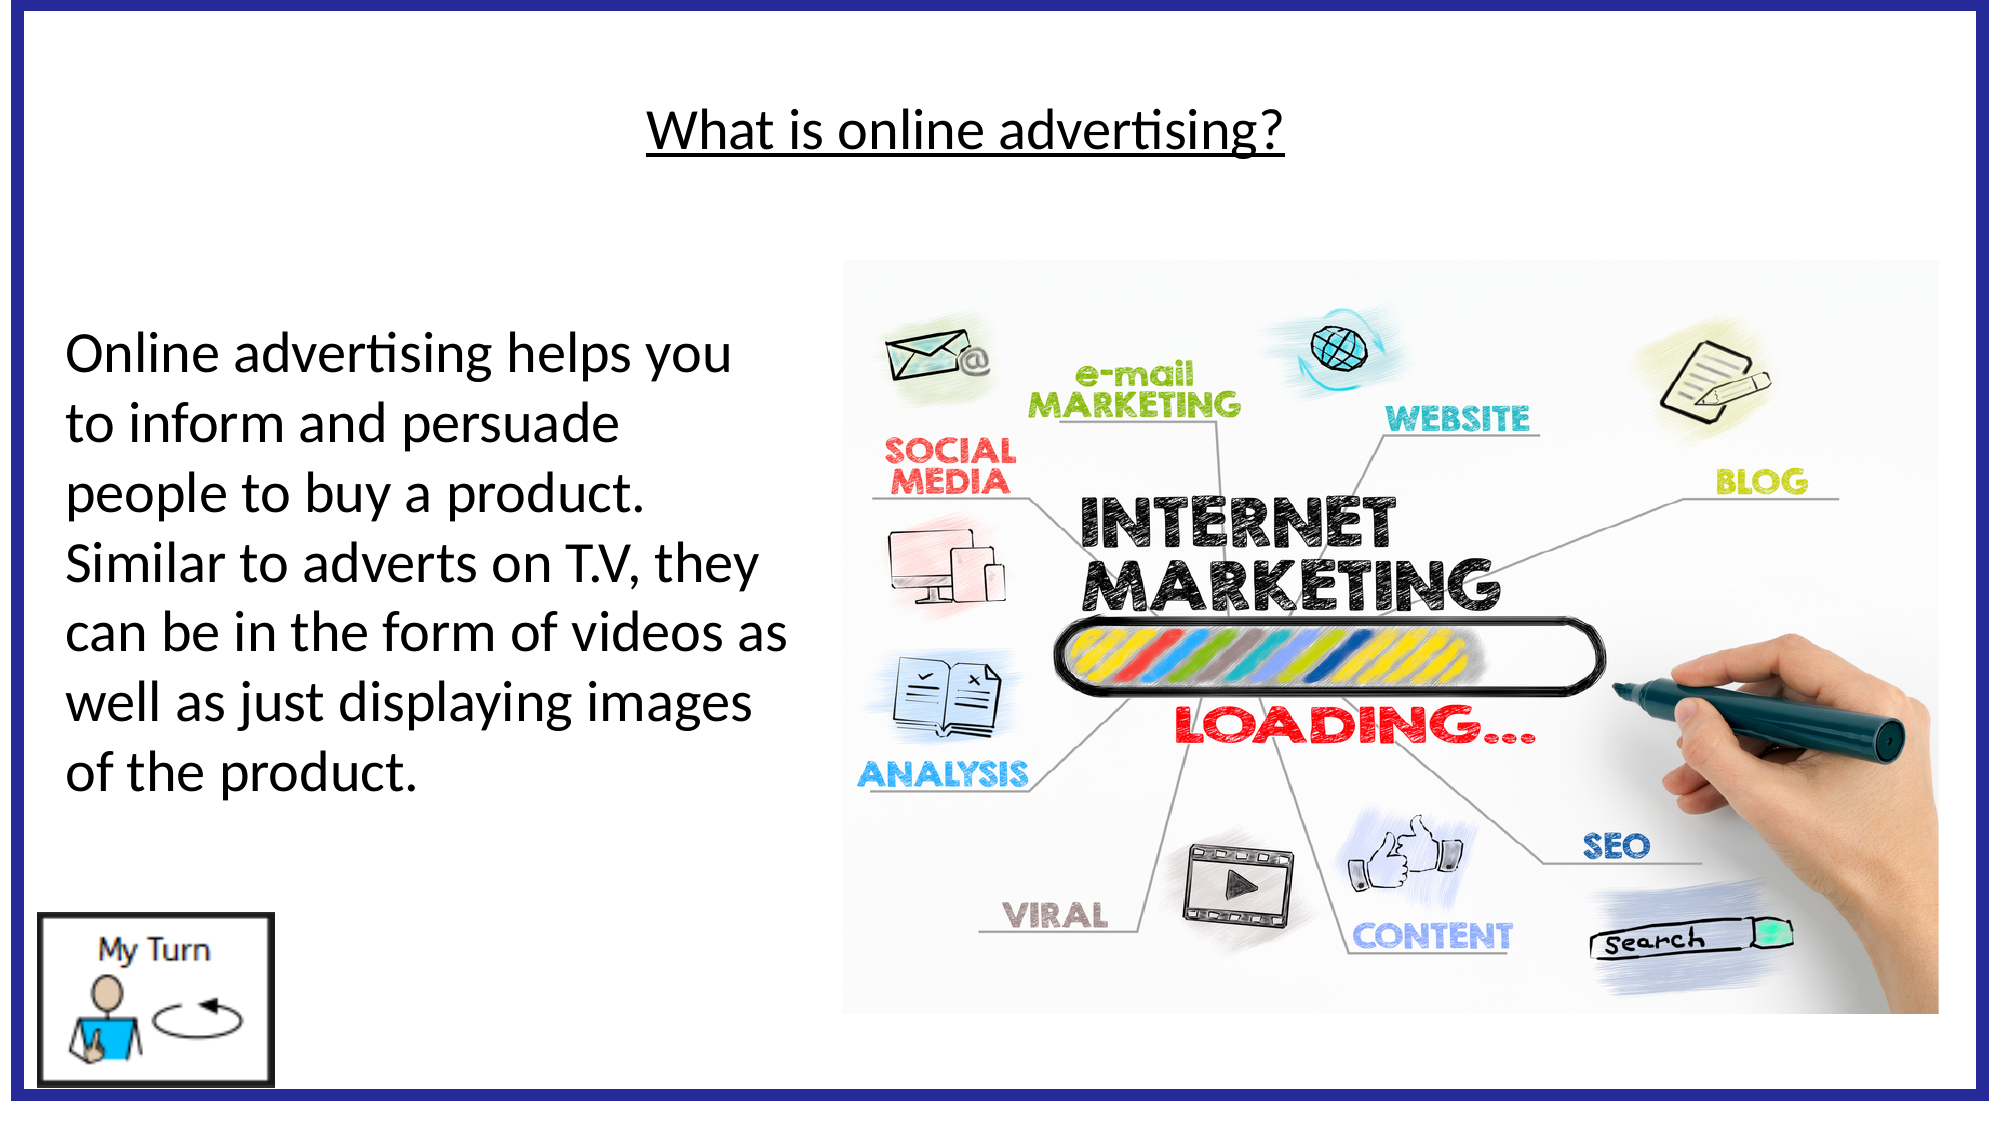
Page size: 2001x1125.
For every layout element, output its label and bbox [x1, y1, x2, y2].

text_box [16, 3, 1983, 1096]
picture [37, 912, 275, 1088]
picture [842, 260, 1939, 1014]
